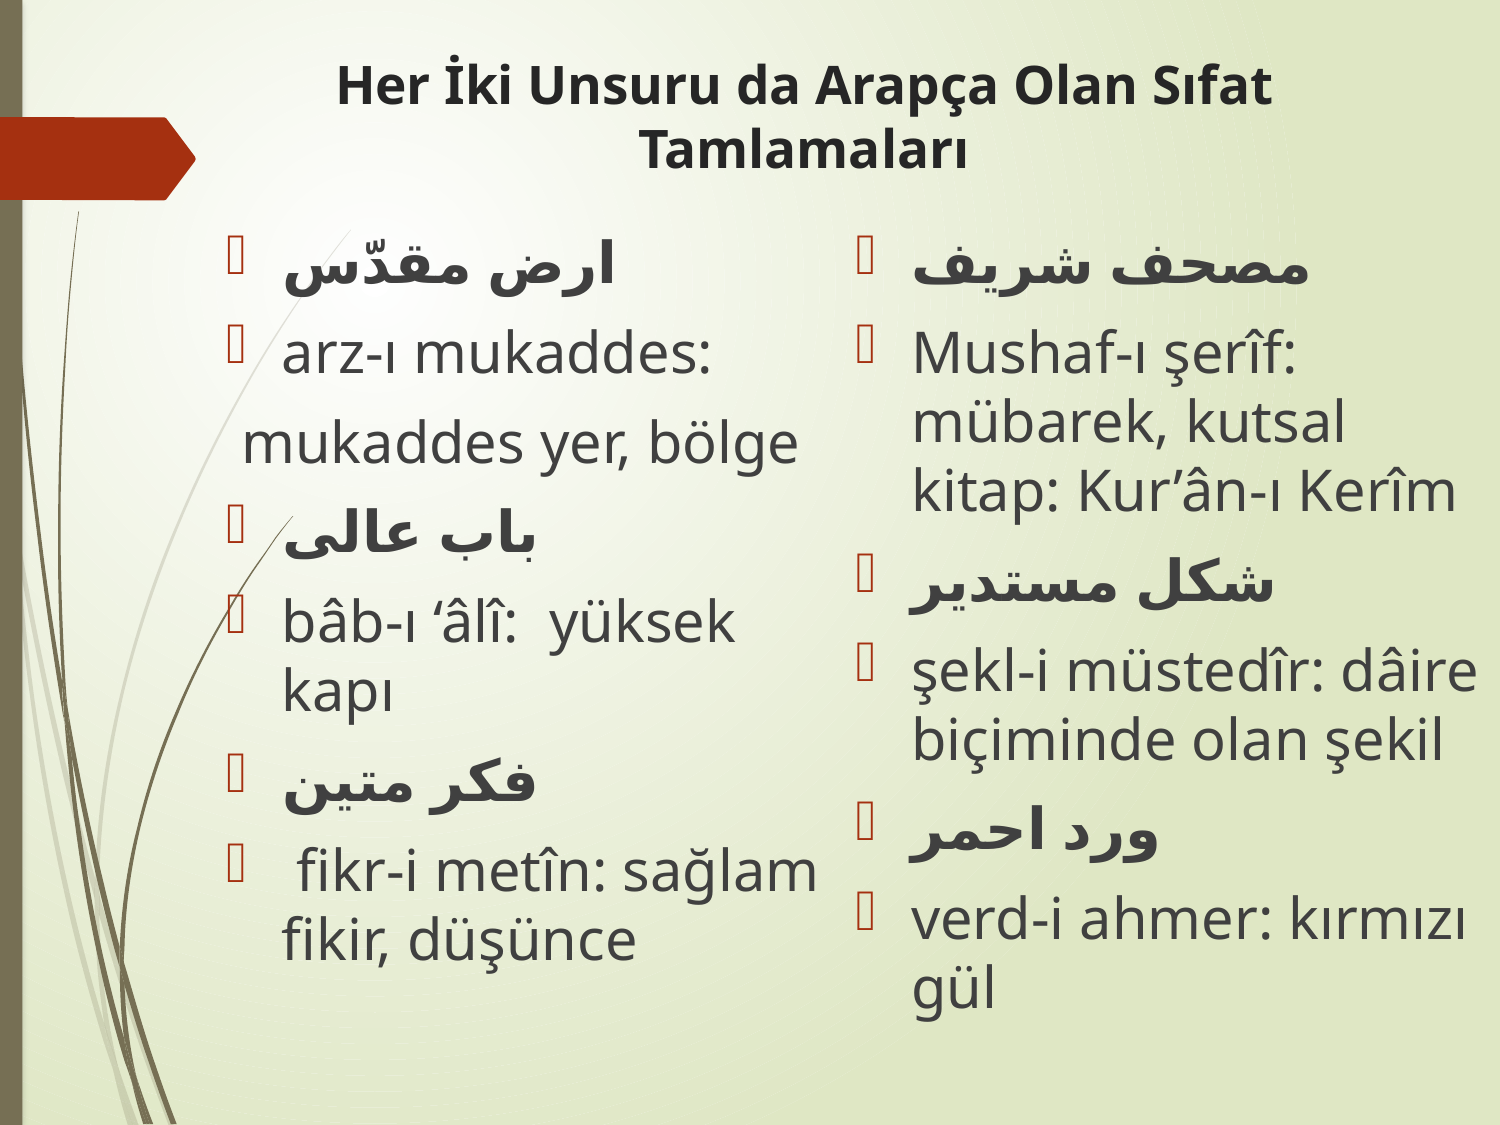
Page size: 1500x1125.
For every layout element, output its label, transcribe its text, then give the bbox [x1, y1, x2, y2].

title Her İki Unsuru da Arapça Olan Sıfat Tamlamaları [255, 44, 1353, 187]
list ارض مقدّس arz-ı mukaddes: mukaddes yer, bölge باب عالى bâb-ı ‘âlî: yüksek kapı فكر متين fikr-i metîn: sağlam fikir, düşünce مصحف شريف Mushaf-ı şerîf: mübarek, kutsal kitap: Kur’ân-ı Kerîm شكل مستدير şekl-i müstedîr: dâire biçiminde olan şekil ورد احمر verd-i ahmer: kırmızı gül [211, 218, 1500, 1077]
